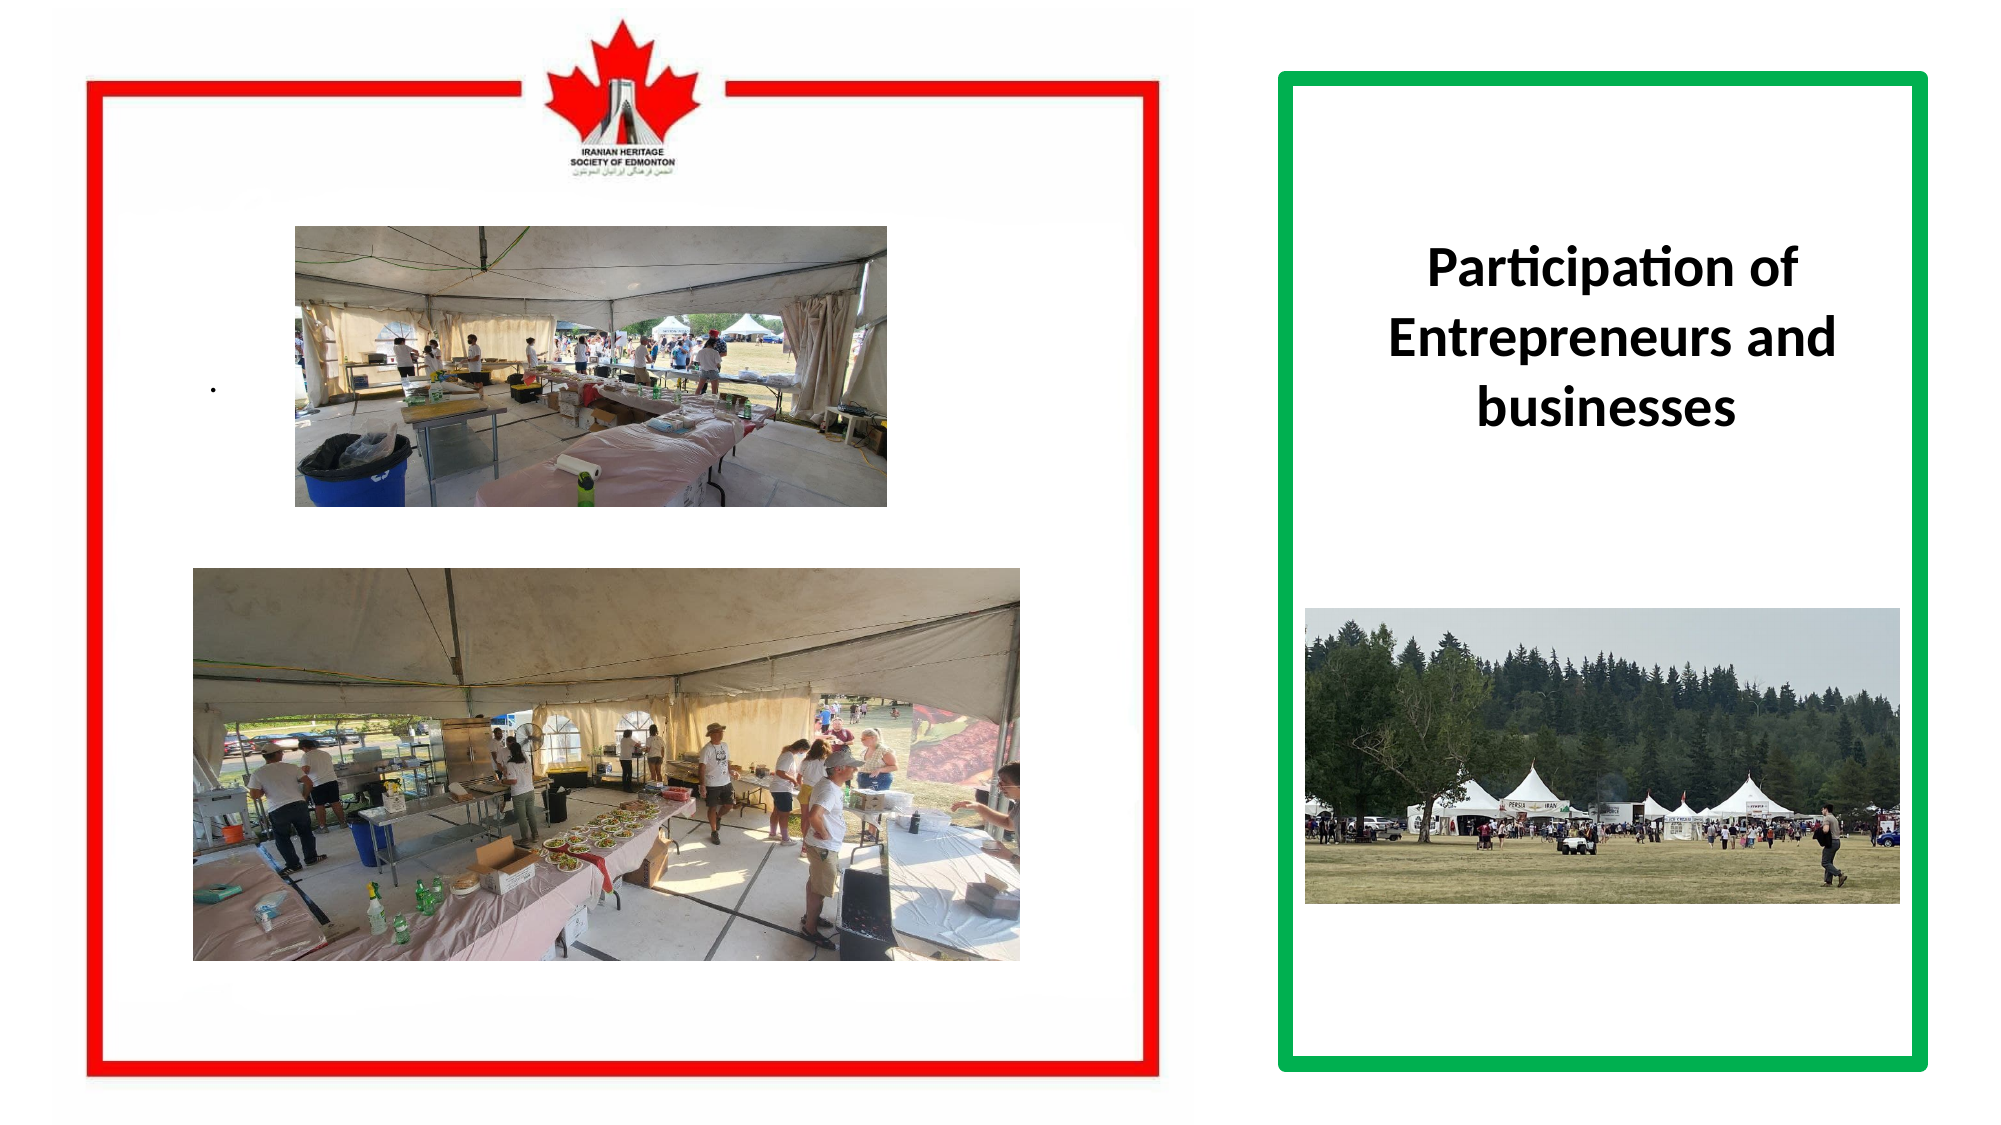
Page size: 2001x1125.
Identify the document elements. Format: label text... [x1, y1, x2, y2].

title [1285, 78, 1920, 1064]
picture [1305, 608, 1900, 904]
picture [52, 8, 1194, 1125]
text_box Participation of Entrepreneurs and businesses [1326, 221, 1900, 446]
